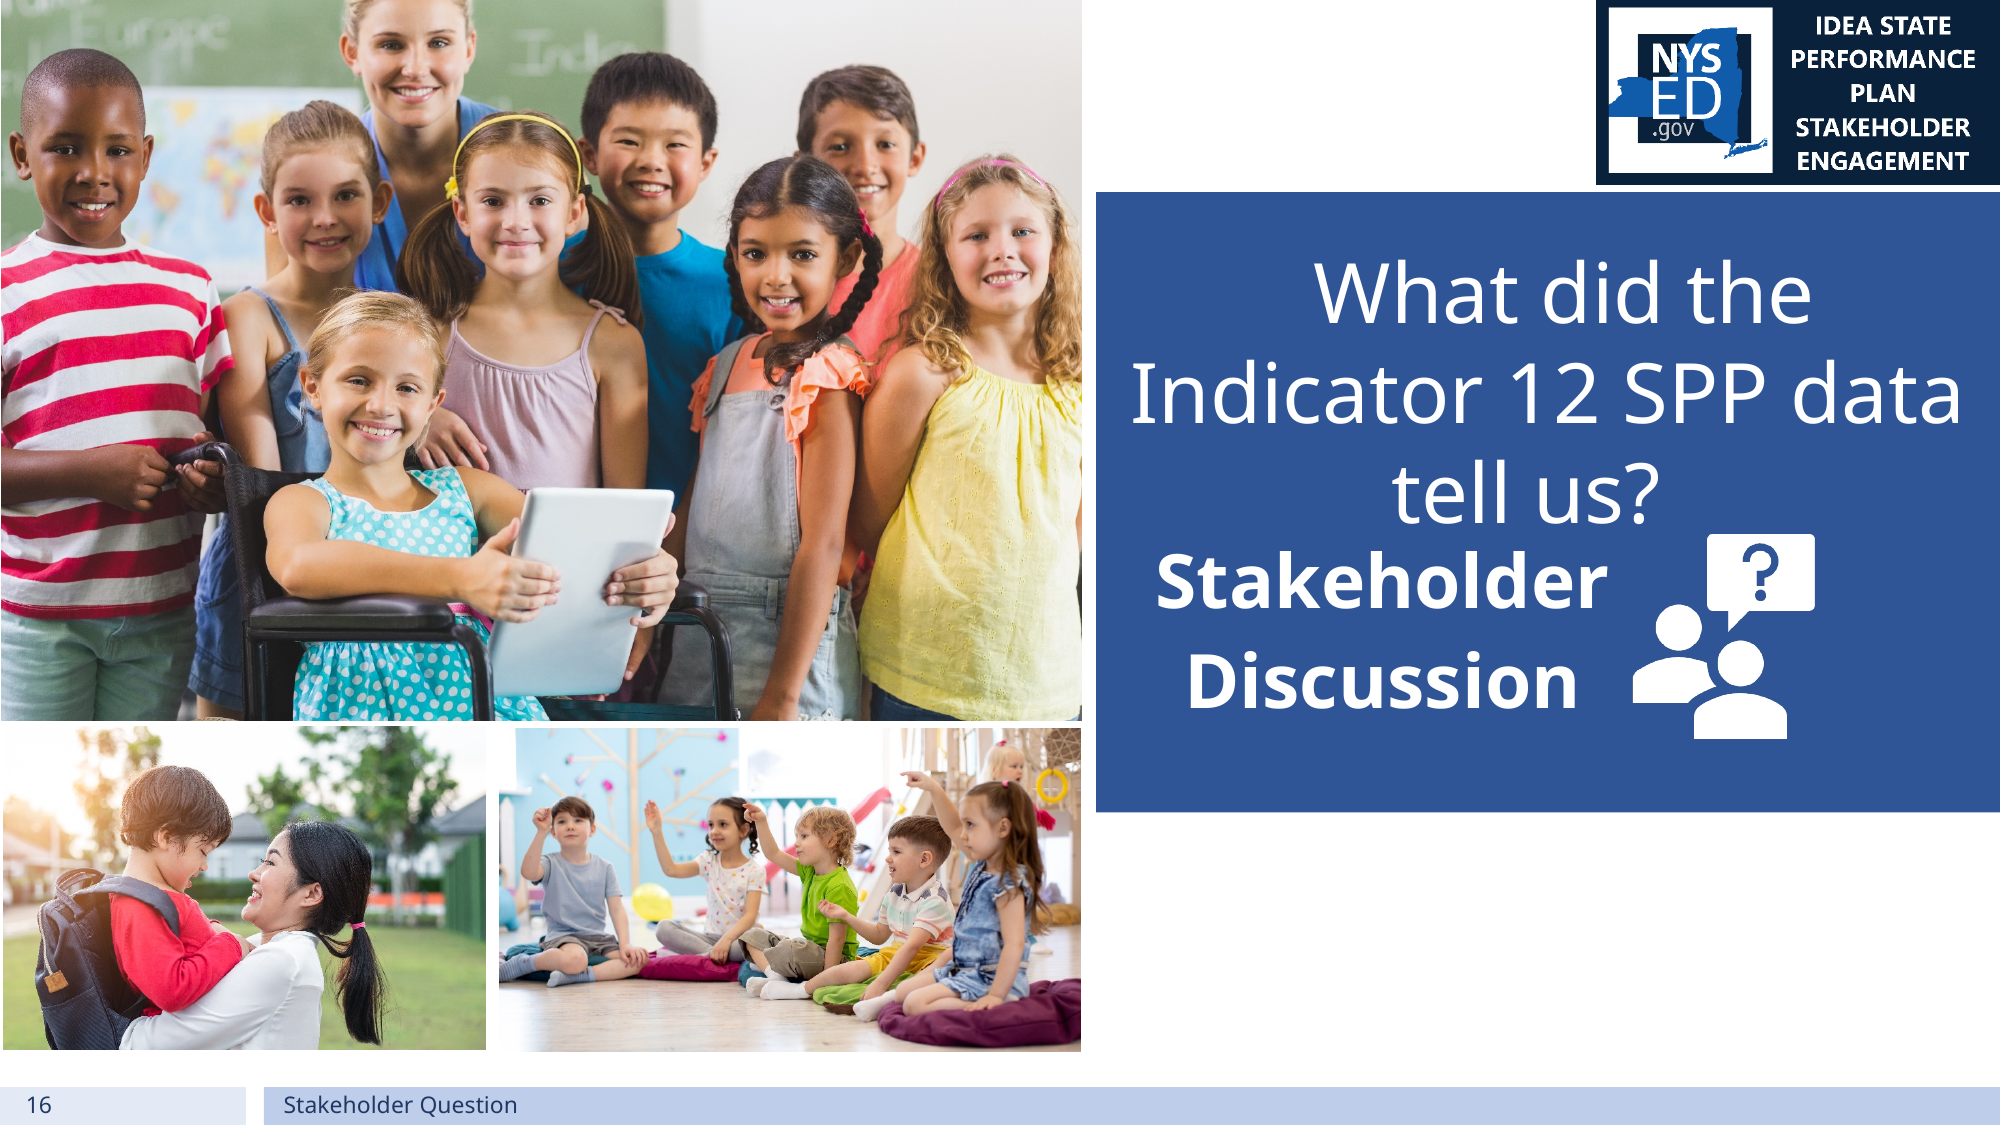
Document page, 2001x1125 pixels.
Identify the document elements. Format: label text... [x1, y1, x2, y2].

picture [1600, 513, 1847, 759]
slide_number 16 [0, 1087, 68, 1125]
picture [1, 0, 1082, 721]
picture [499, 728, 1081, 1052]
footer Stakeholder Question [268, 1087, 1769, 1125]
picture [3, 726, 486, 1050]
title What did the Indicator 12 SPP data tell us? [1096, 192, 2000, 813]
list Stakeholder Discussion [1132, 536, 1600, 736]
picture [1596, 0, 2000, 185]
